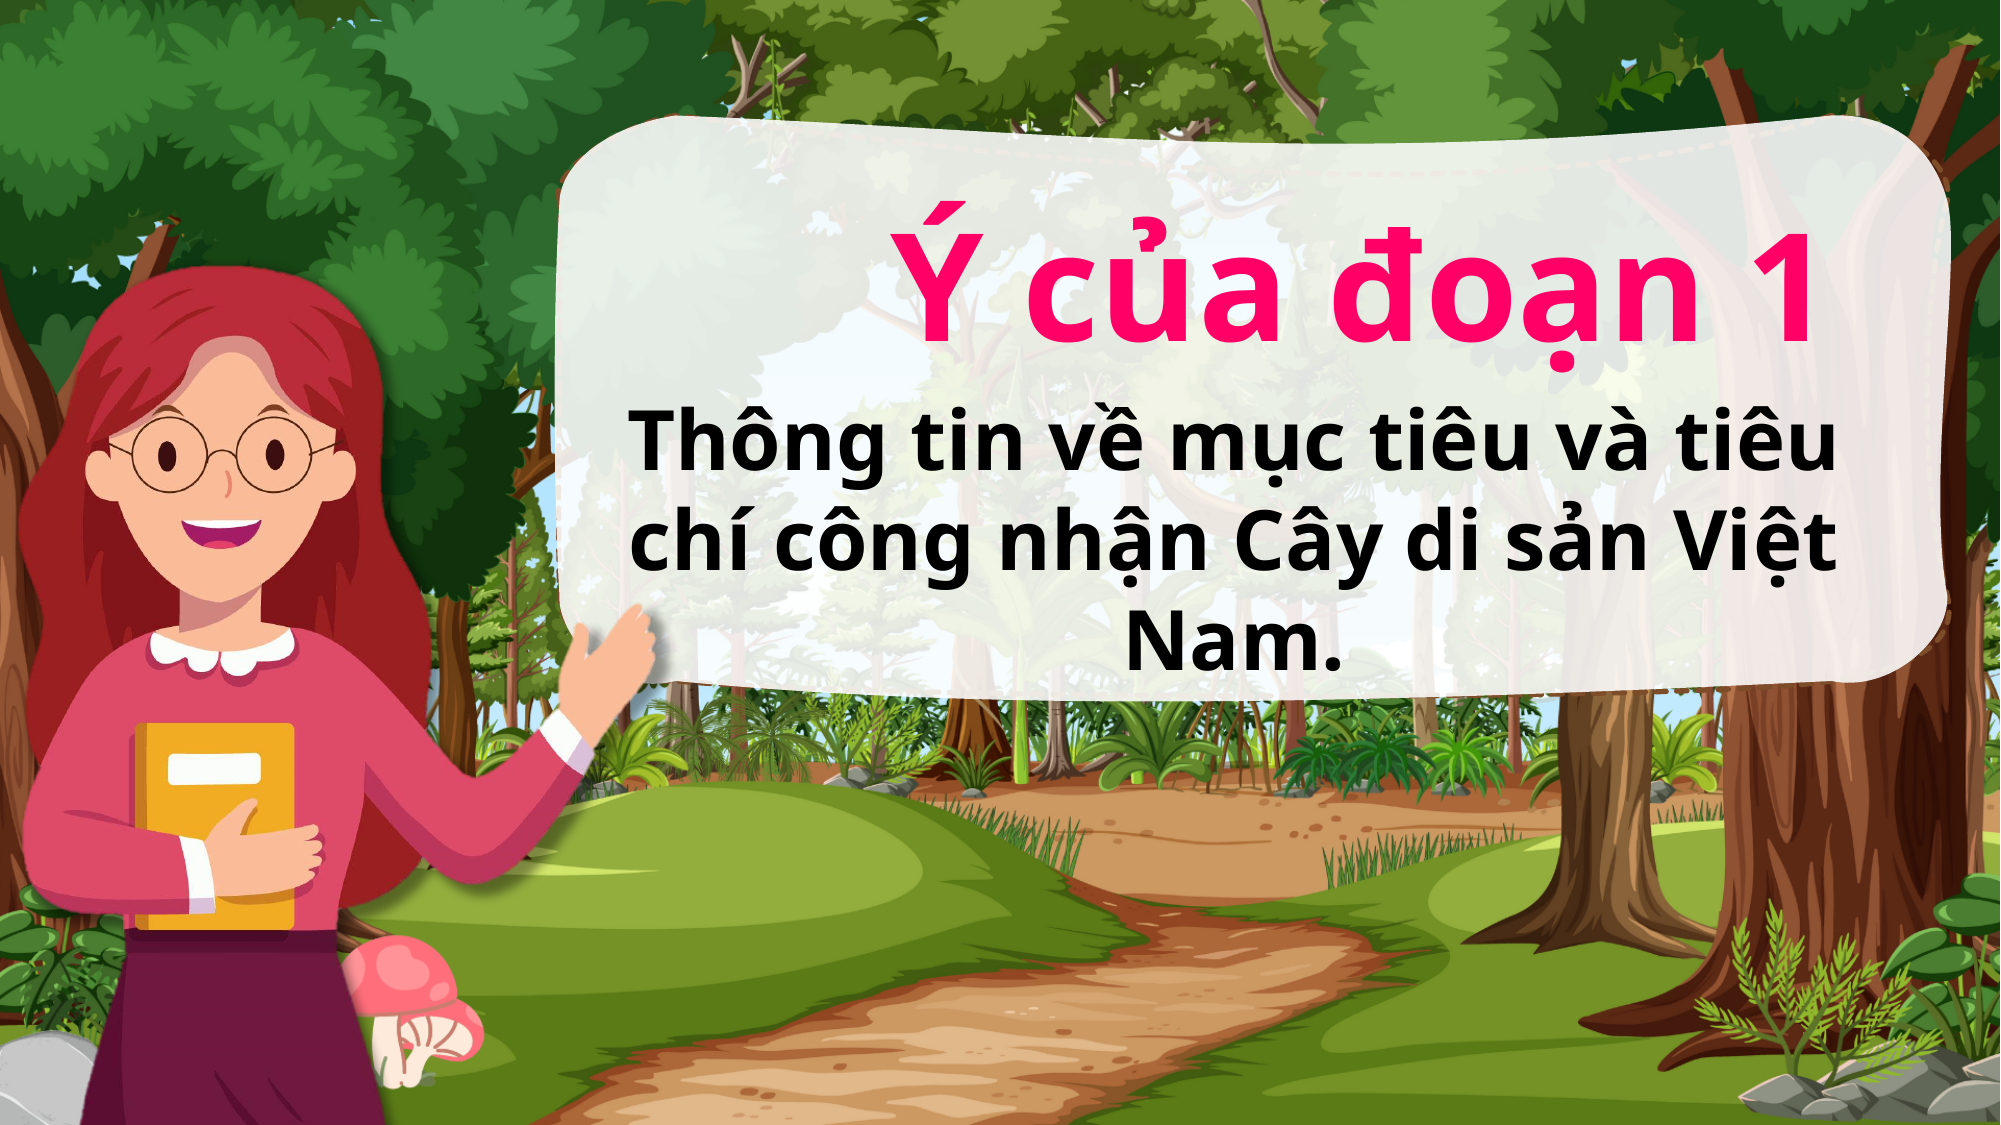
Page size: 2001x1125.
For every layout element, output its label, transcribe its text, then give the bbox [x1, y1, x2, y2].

picture [0, 0, 2000, 1125]
text_box Ý của đoạn 1 [875, 184, 1909, 379]
text_box Thông tin về mục tiêu và tiêu chí công nhận Cây di sản Việt Nam. [693, 379, 1909, 695]
text_box [556, 113, 1951, 662]
text_box [869, 695, 1505, 702]
